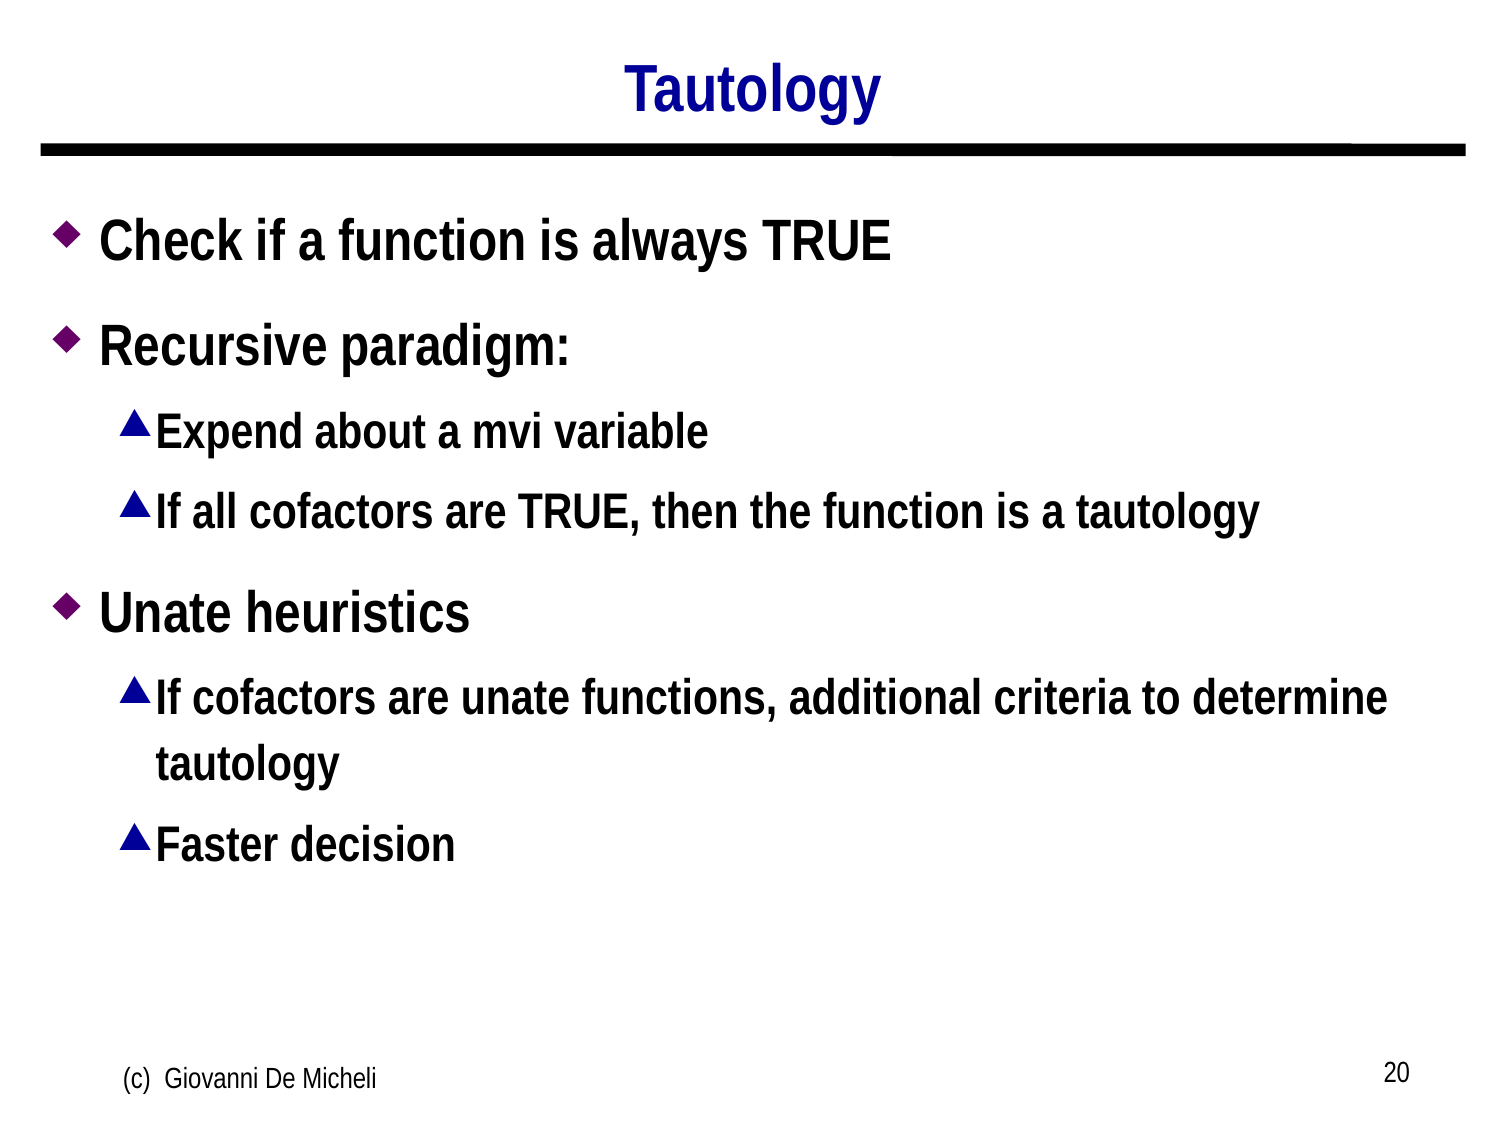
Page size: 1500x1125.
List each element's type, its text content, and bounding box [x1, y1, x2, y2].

title Tautology [39, 33, 1467, 146]
slide_number 20 [1074, 1045, 1426, 1124]
footer (c) Giovanni De Micheli [12, 1051, 488, 1125]
list Check if a function is always TRUE Recursive paradigm: Expend about a mvi variable If all cofactors are TRUE, then the function is a tautology Unate heuristics If cofactors are unate functions, additional criteria to determine tautology Faster decision [37, 177, 1465, 1032]
